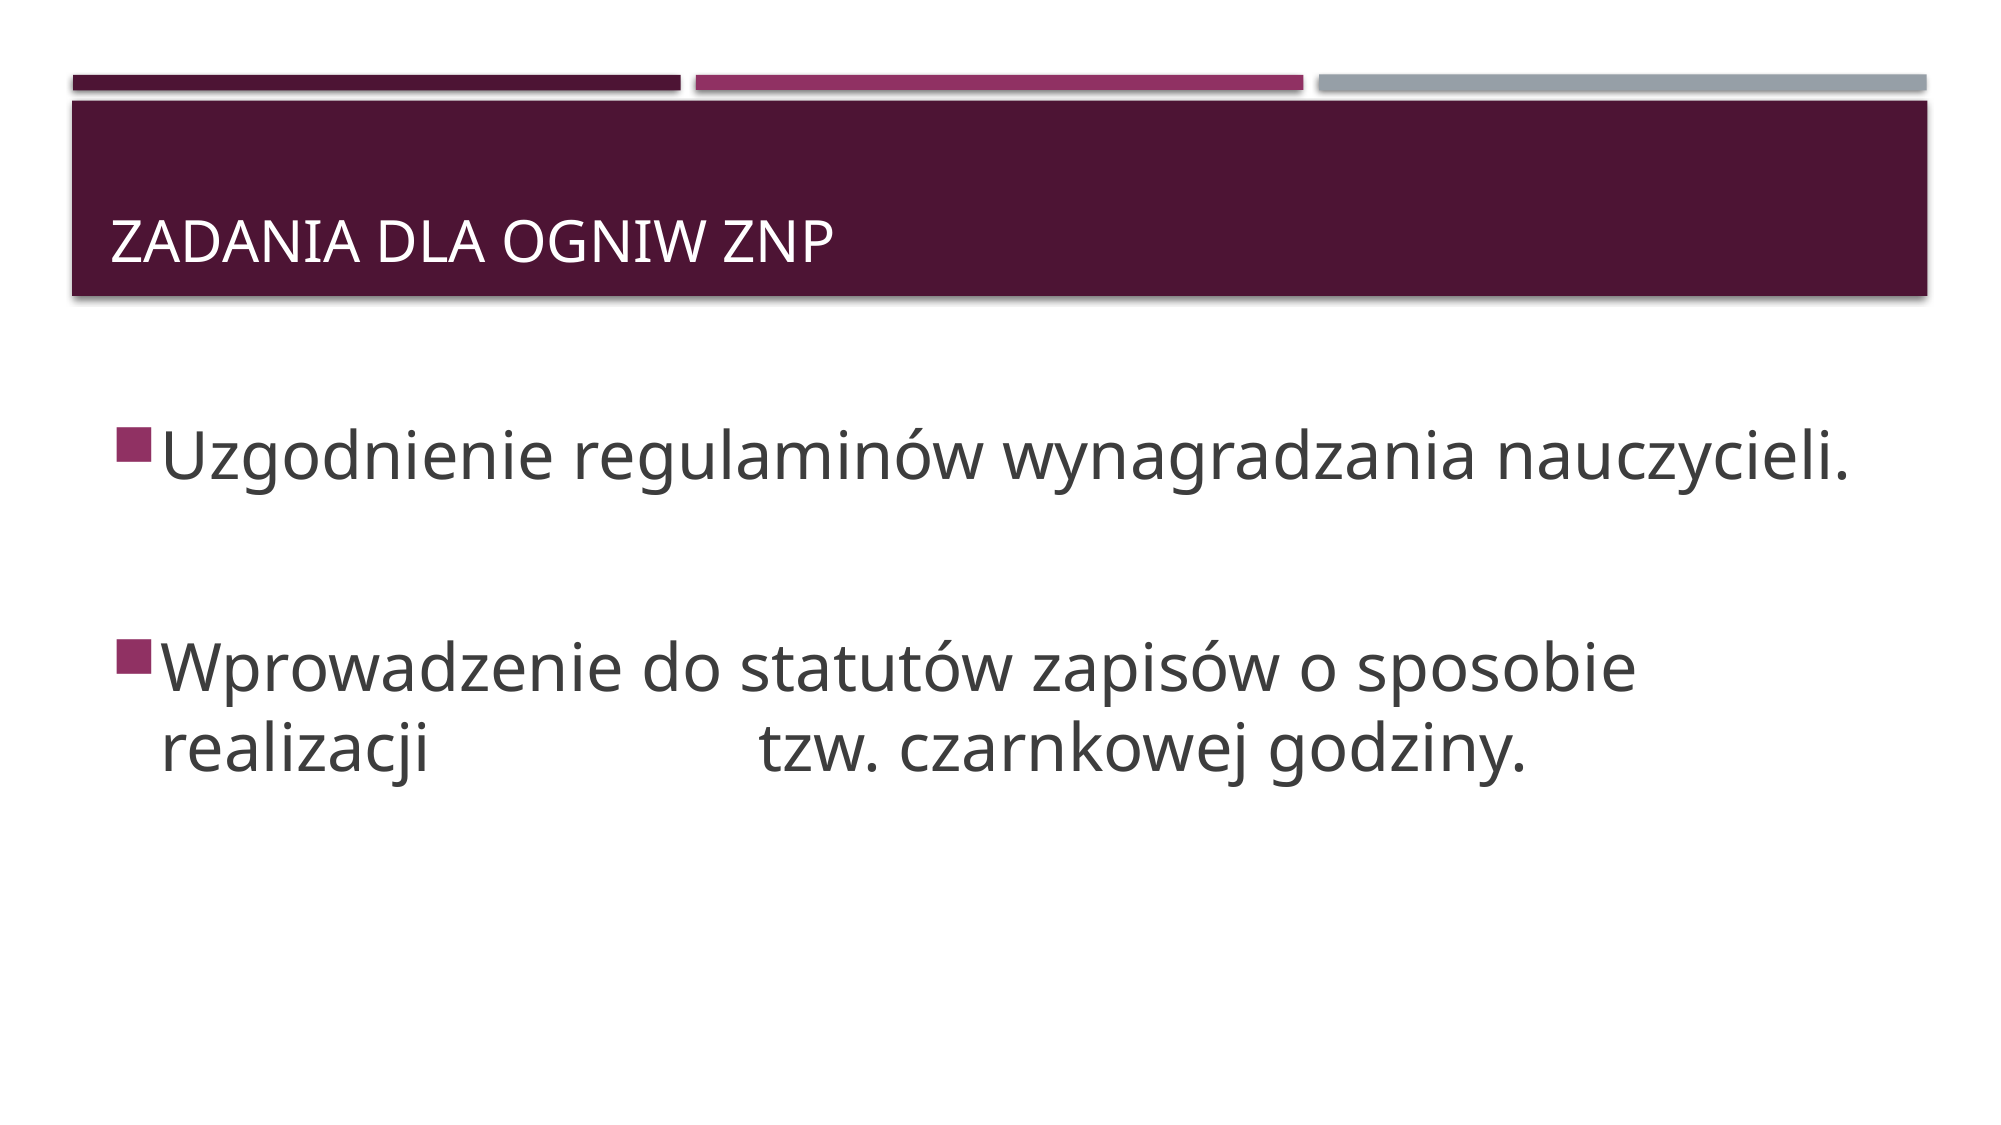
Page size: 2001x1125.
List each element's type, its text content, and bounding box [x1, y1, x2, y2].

title Zadania dla ogniw znp [95, 115, 1905, 282]
list Uzgodnienie regulaminów wynagradzania nauczycieli. Wprowadzenie do statutów zapisów o sposobie realizacji tzw. czarnkowej godziny. [95, 299, 1905, 899]
